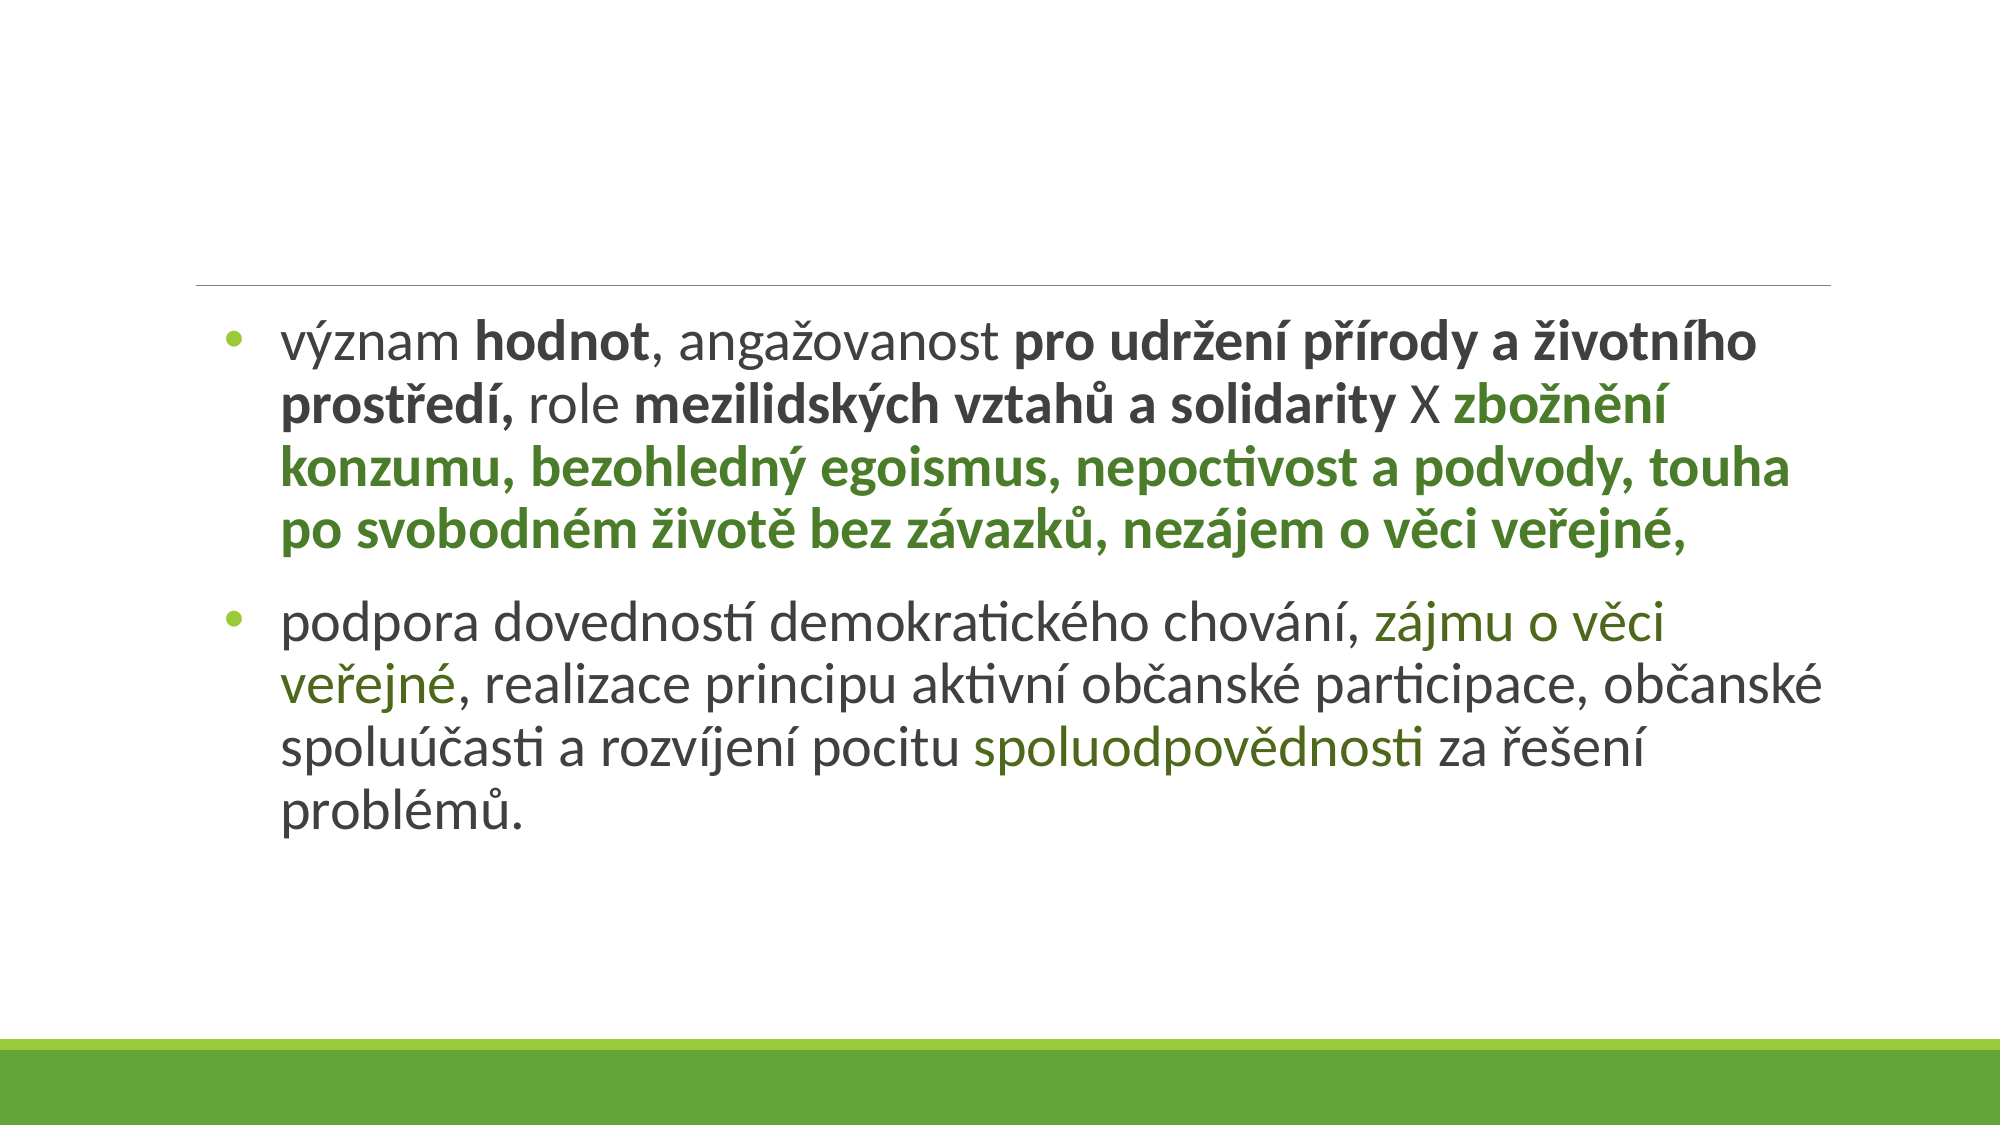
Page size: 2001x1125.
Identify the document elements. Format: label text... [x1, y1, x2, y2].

list význam hodnot, angažovanost pro udržení přírody a životního prostředí, role mezilidských vztahů a solidarity X zbožnění konzumu, bezohledný egoismus, nepoctivost a podvody, touha po svobodném životě bez závazků, nezájem o věci veřejné, podpora dovedností demokratického chování, zájmu o věci veřejné, realizace principu aktivní občanské participace, občanské spoluúčasti a rozvíjení pocitu spoluodpovědnosti za řešení problémů. [180, 302, 1830, 963]
